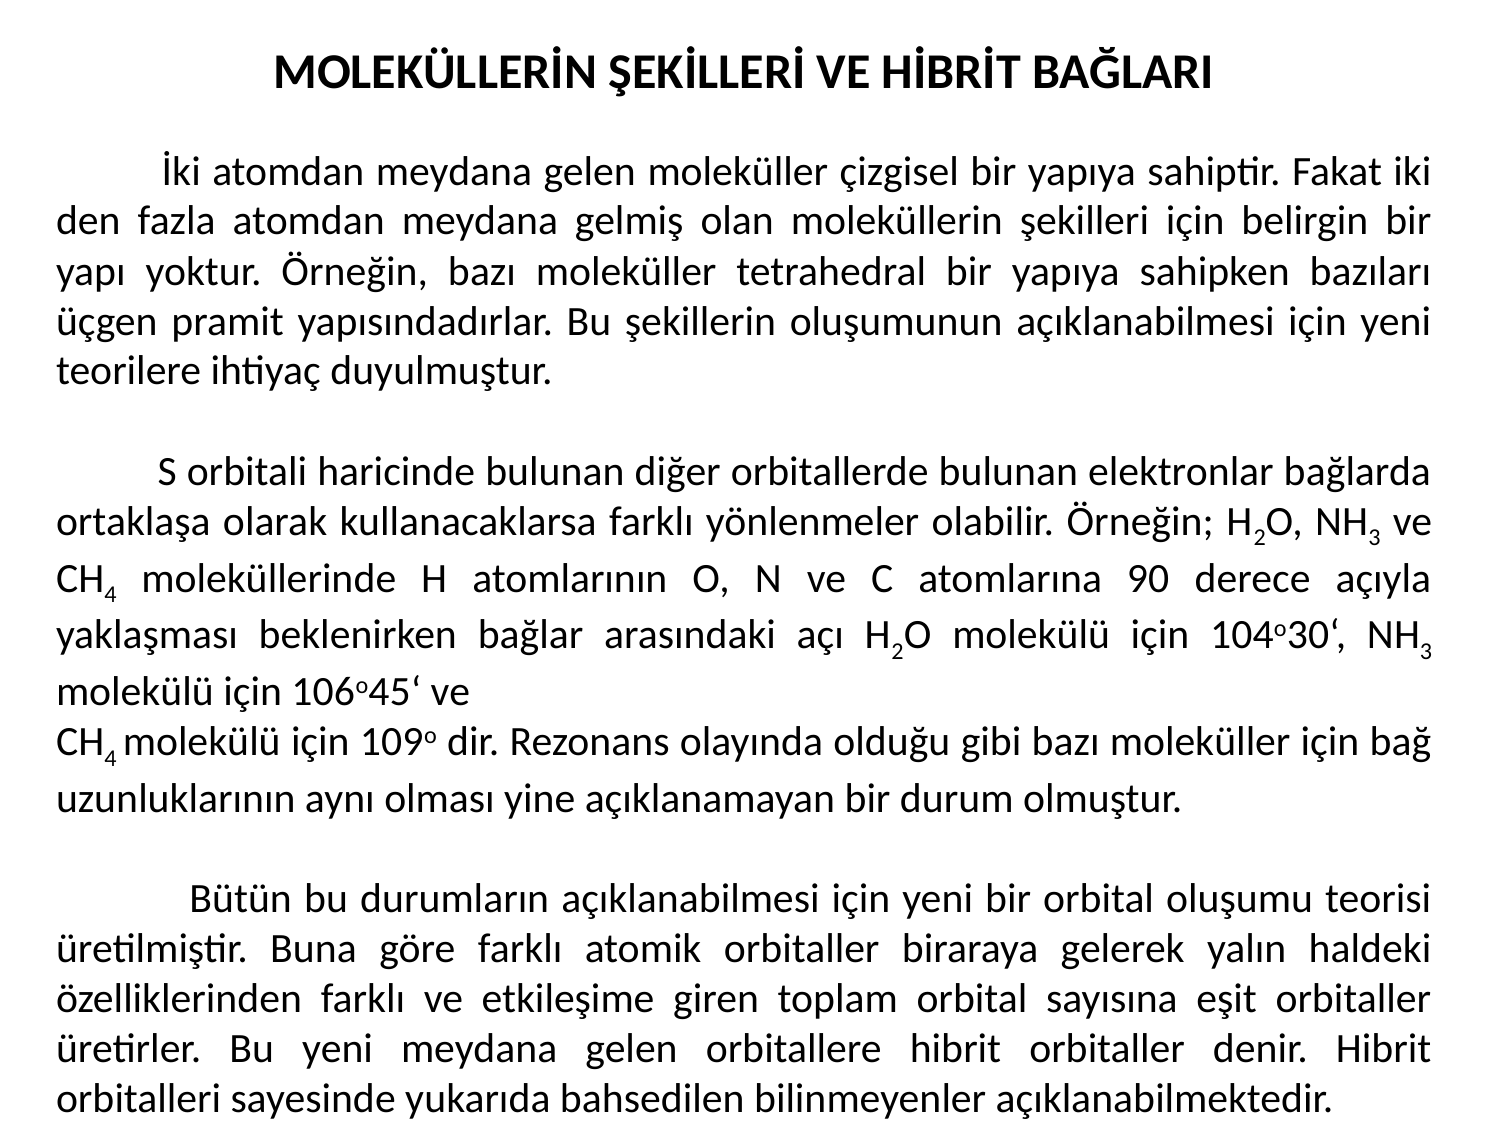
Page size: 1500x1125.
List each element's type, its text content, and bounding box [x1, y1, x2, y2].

text_box MOLEKÜLLERİN ŞEKİLLERİ VE HİBRİT BAĞLARI İki atomdan meydana gelen moleküller çizgisel bir yapıya sahiptir. Fakat iki den fazla atomdan meydana gelmiş olan moleküllerin şekilleri için belirgin bir yapı yoktur. Örneğin, bazı moleküller tetrahedral bir yapıya sahipken bazıları üçgen pramit yapısındadırlar. Bu şekillerin oluşumunun açıklanabilmesi için yeni teorilere ihtiyaç duyulmuştur. S orbitali haricinde bulunan diğer orbitallerde bulunan elektronlar bağlarda ortaklaşa olarak kullanacaklarsa farklı yönlenmeler olabilir. Örneğin; H2O, NH3 ve CH4 moleküllerinde H atomlarının O, N ve C atomlarına 90 derece açıyla yaklaşması beklenirken bağlar arasındaki açı H2O molekülü için 104o30‘, NH3 molekülü için 106o45‘ ve CH4 molekülü için 109o dir. Rezonans olayında olduğu gibi bazı moleküller için bağ uzunluklarının aynı olması yine açıklanamayan bir durum olmuştur. Bütün bu durumların açıklanabilmesi için yeni bir orbital oluşumu teorisi üretilmiştir. Buna göre farklı atomik orbitaller biraraya gelerek yalın haldeki özelliklerinden farklı ve etkileşime giren toplam orbital sayısına eşit orbitaller üretirler. Bu yeni meydana gelen orbitallere hibrit orbitaller denir. Hibrit orbitalleri sayesinde yukarıda bahsedilen bilinmeyenler açıklanabilmektedir. [41, 30, 1447, 1125]
